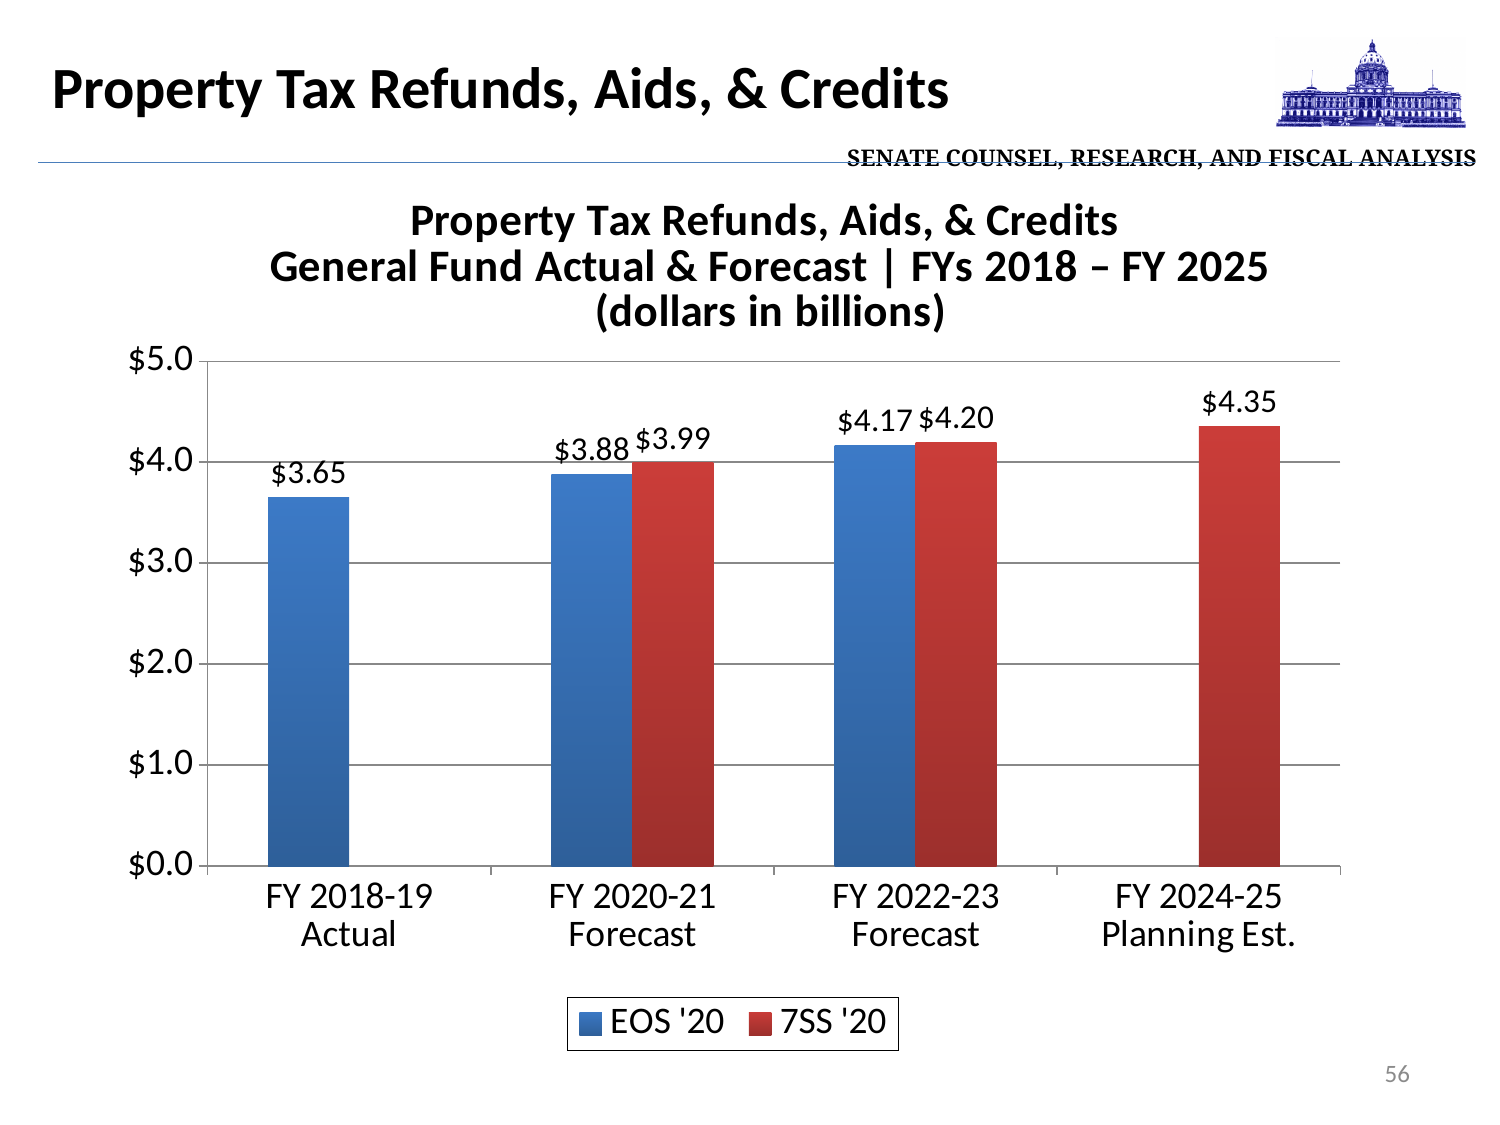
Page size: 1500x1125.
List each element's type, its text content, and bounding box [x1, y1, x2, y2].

chart [94, 187, 1371, 1051]
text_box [1274, 37, 1466, 129]
text_box Property Tax Refunds, Aids, & Credits [37, 24, 1225, 162]
table_header Senate Counsel, Research, and Fiscal Analysis [0, 0, 1500, 208]
slide_number 56 [1074, 1042, 1425, 1103]
